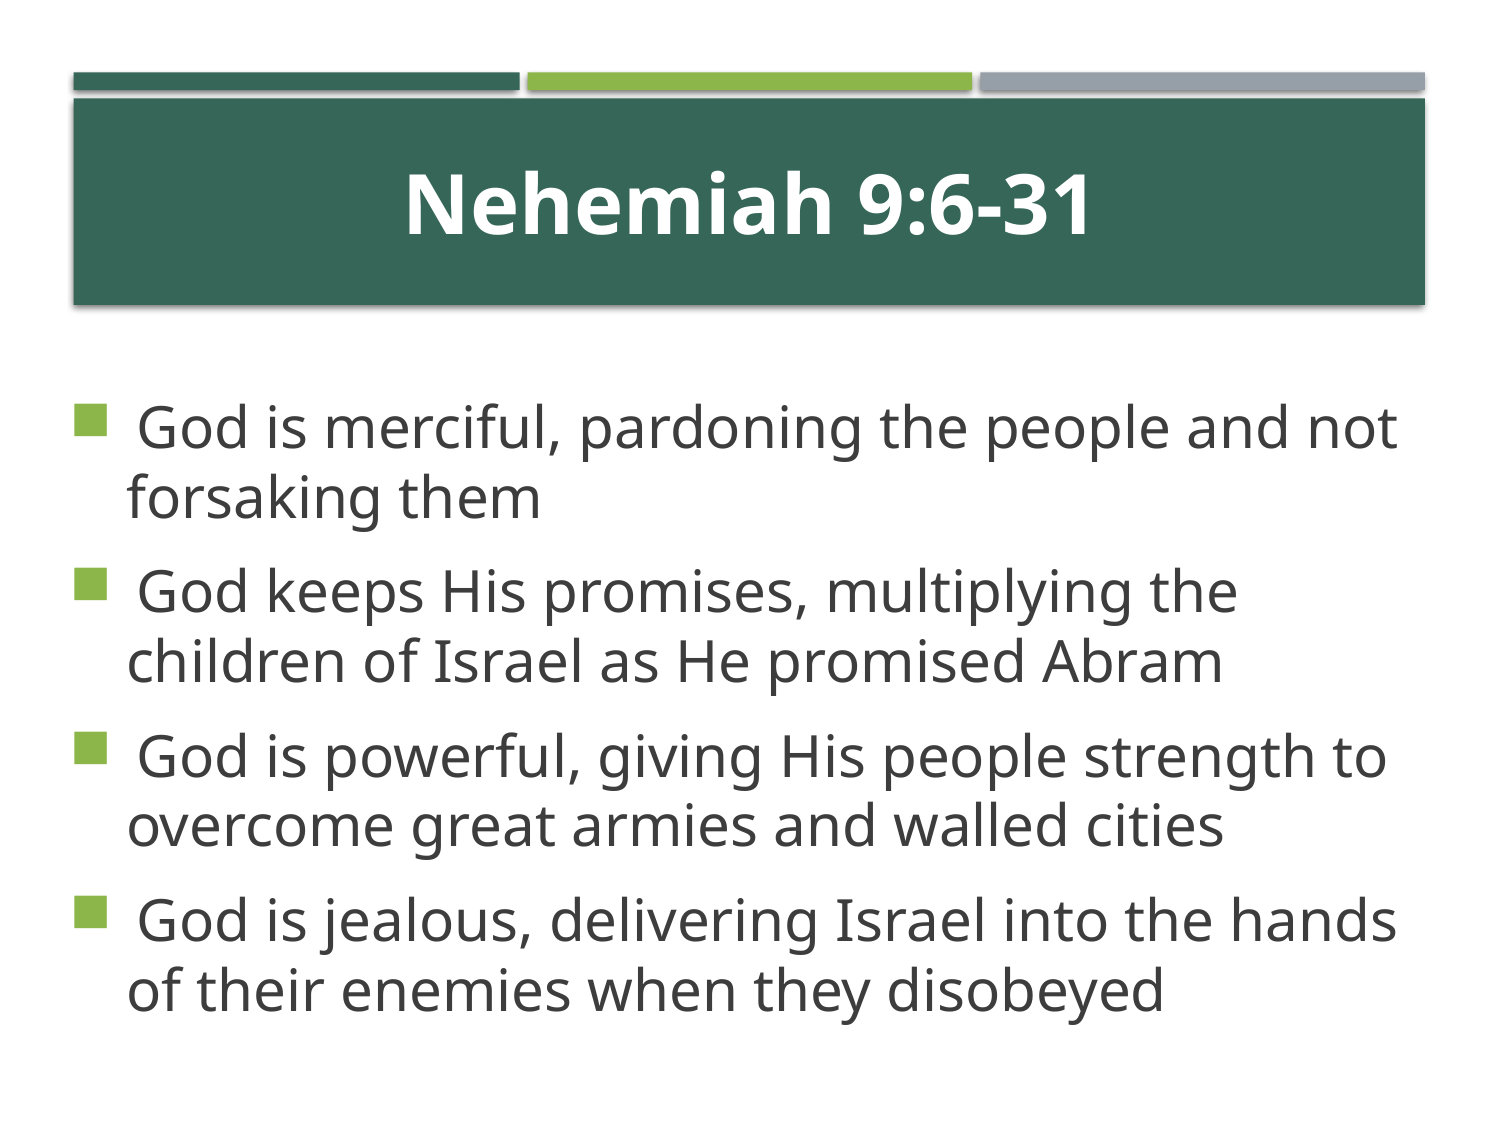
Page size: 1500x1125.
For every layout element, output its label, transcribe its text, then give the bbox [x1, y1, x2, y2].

title Nehemiah 9:6-31 [95, 112, 1406, 291]
list God is merciful, pardoning the people and not forsaking them God keeps His promises, multiplying the children of Israel as He promised Abram God is powerful, giving His people strength to overcome great armies and walled cities God is jealous, delivering Israel into the hands of their enemies when they disobeyed [60, 315, 1437, 1098]
